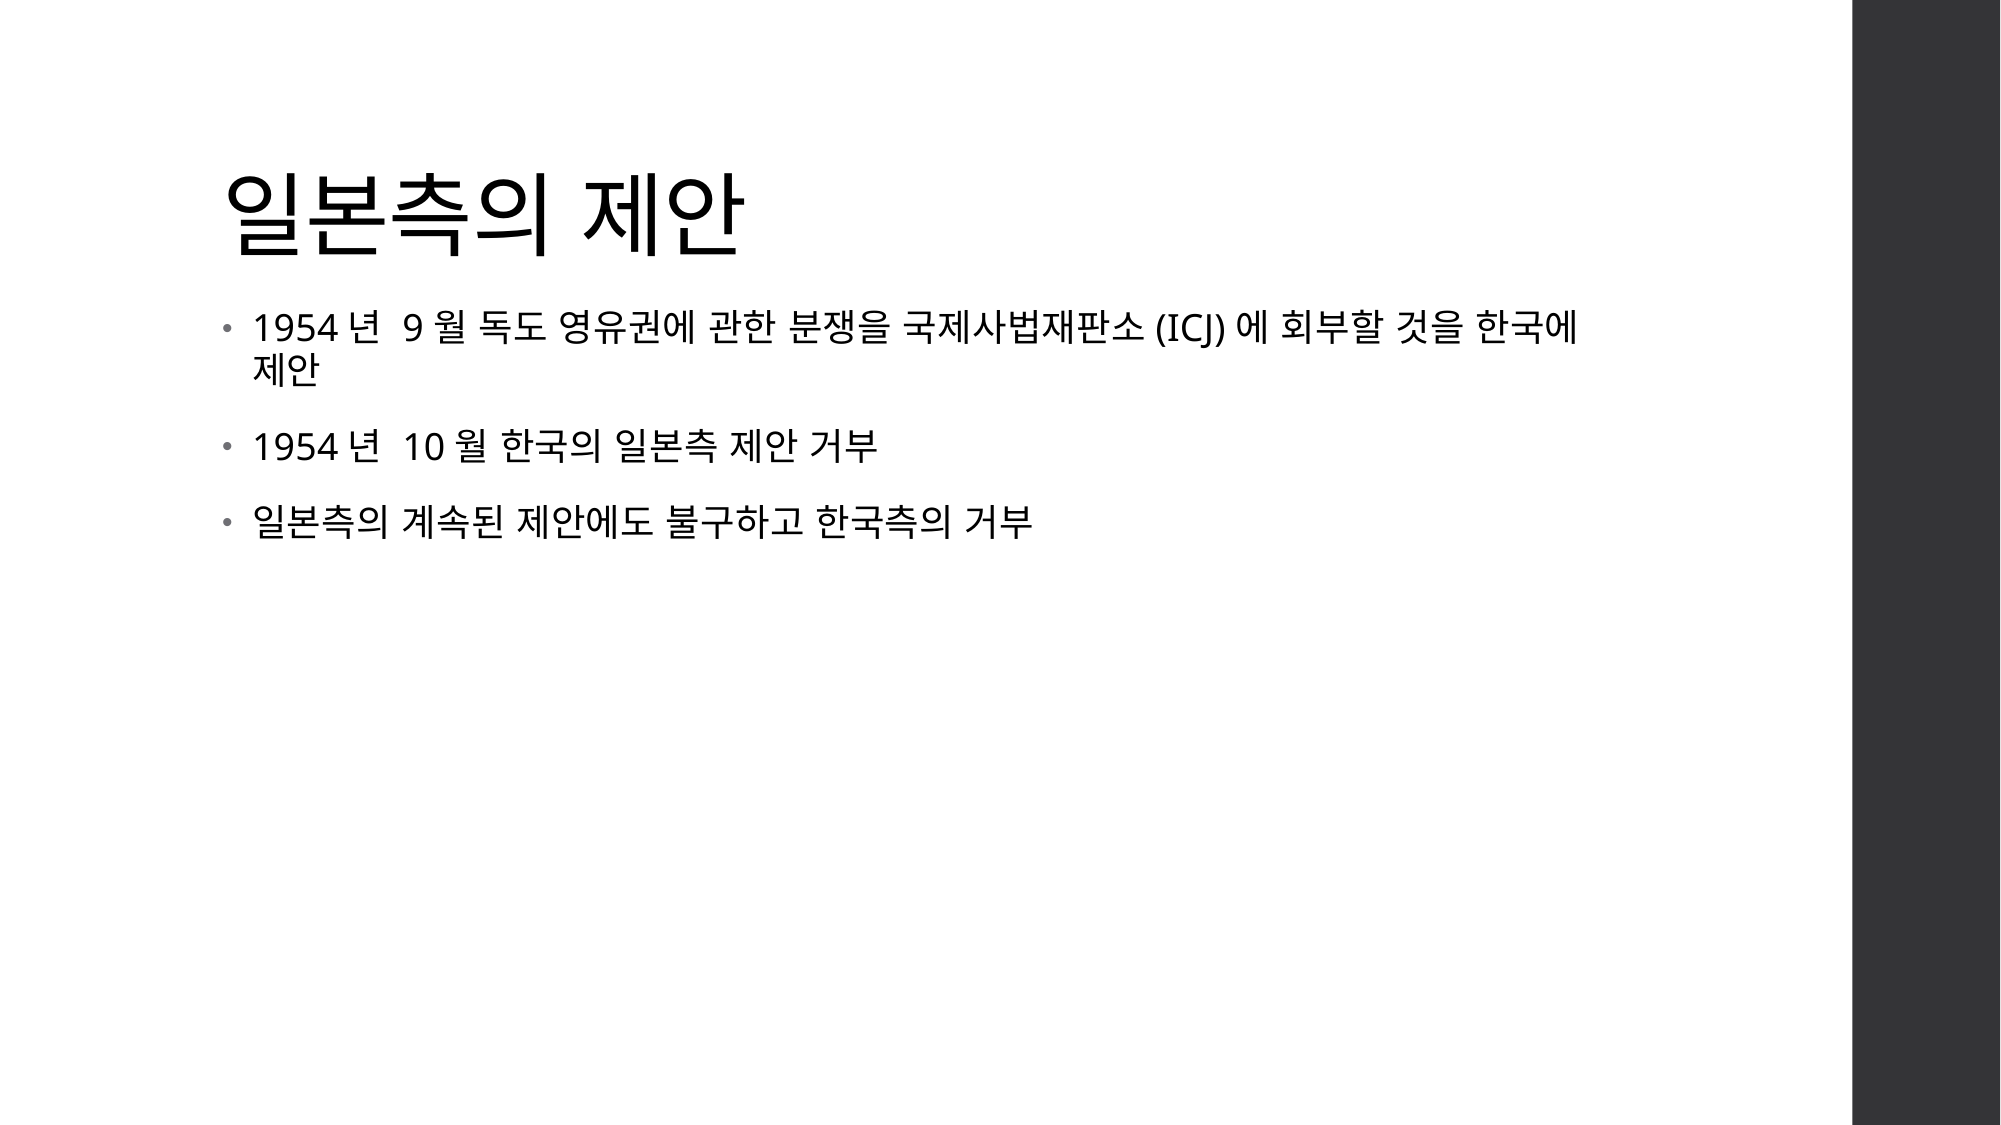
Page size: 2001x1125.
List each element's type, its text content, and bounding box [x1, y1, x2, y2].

title 일본측의 제안 [206, 60, 1797, 278]
list 1954년 9월 독도 영유권에 관한 분쟁을 국제사법재판소(ICJ)에 회부할 것을 한국에 제안 1954년 10월 한국의 일본측 제안 거부 일본측의 계속된 제안에도 불구하고 한국측의 거부 [206, 299, 1617, 1014]
